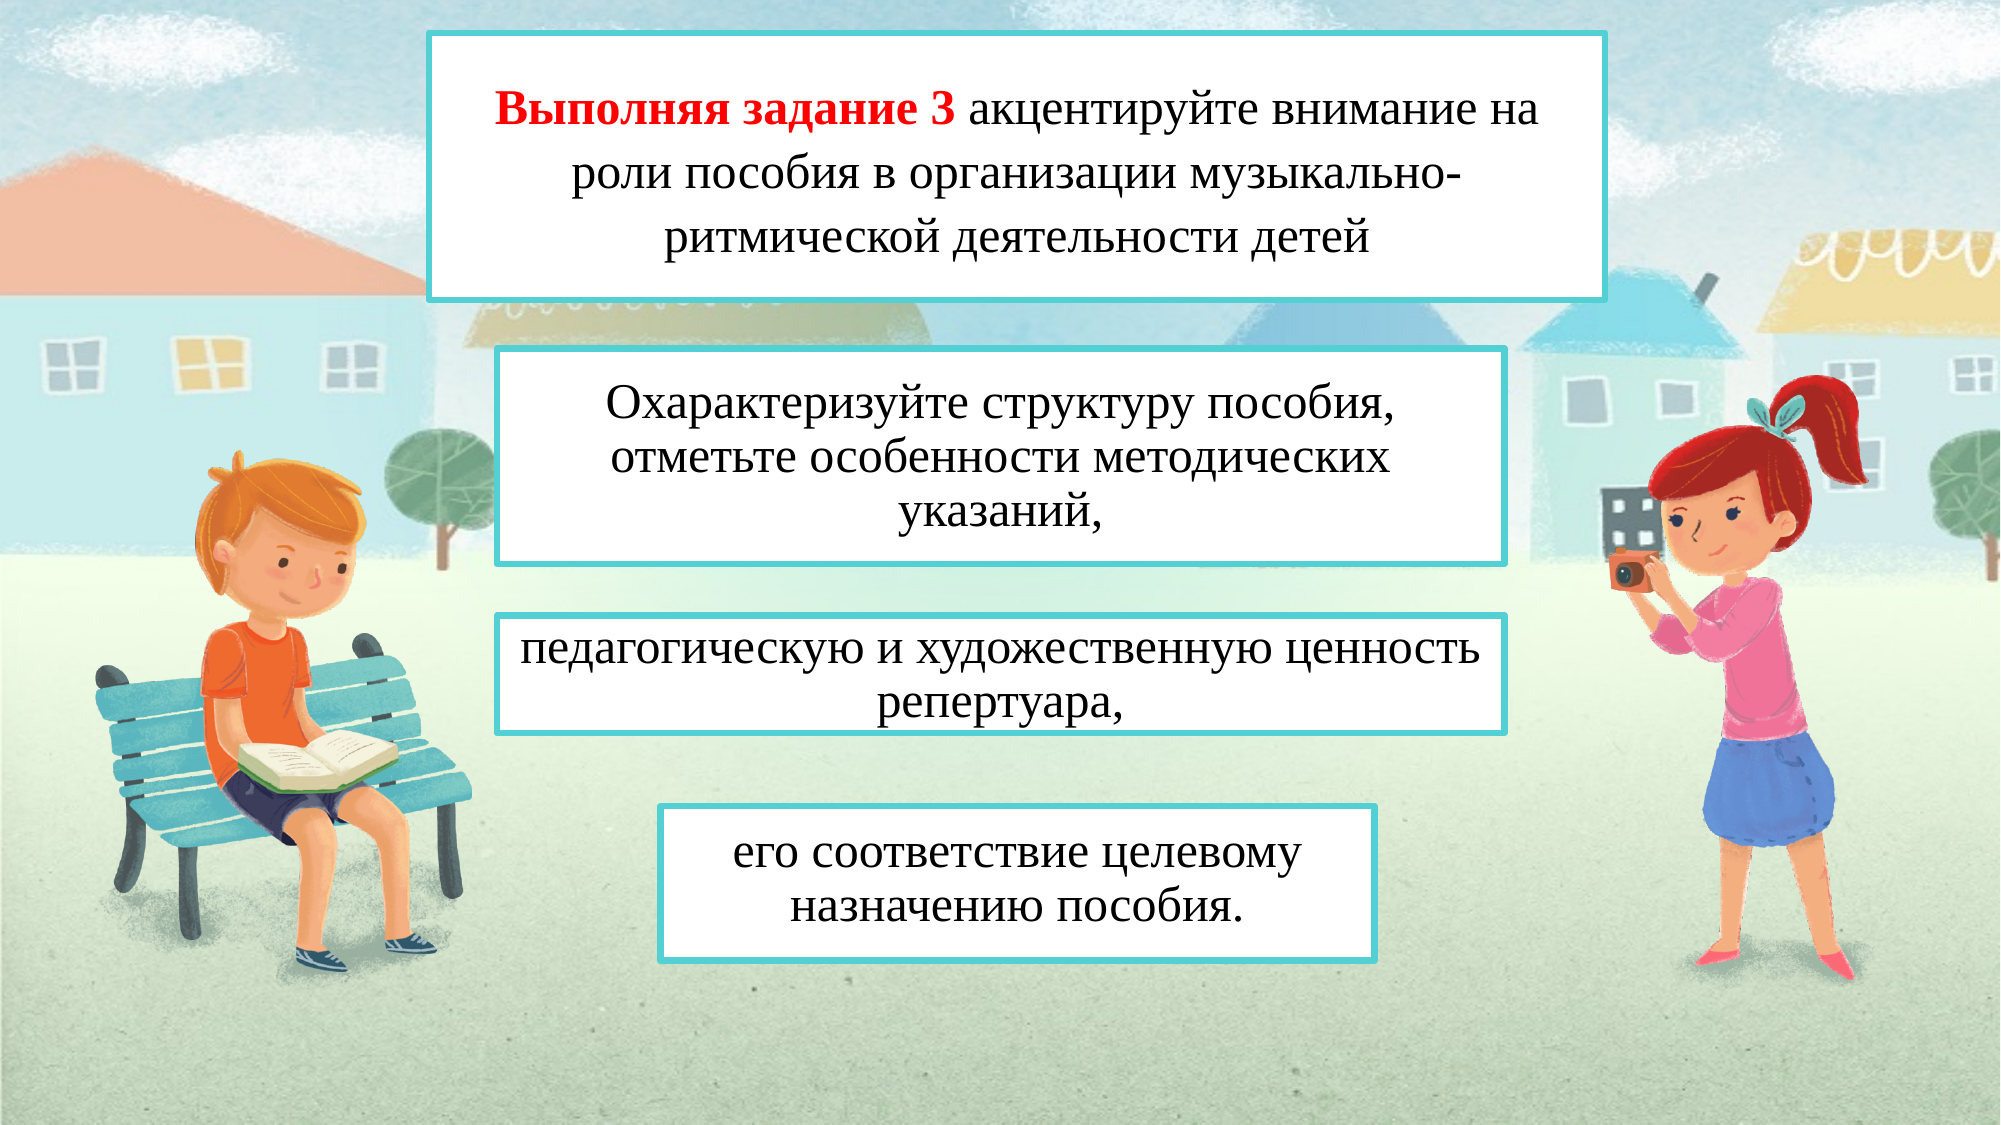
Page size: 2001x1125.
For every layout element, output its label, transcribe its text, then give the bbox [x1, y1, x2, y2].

picture [0, 0, 2001, 1125]
title Выполняя задание 3 акцентируйте внимание на роли пособия в организации музыкально-ритмической деятельности детей [426, 30, 1608, 303]
list Охарактеризуйте структуру пособия, отметьте особенности методических указаний, [494, 345, 1508, 567]
list его соответствие целевому назначению пособия. [657, 803, 1378, 964]
list педагогическую и художественную ценность репертуара, [494, 612, 1508, 736]
